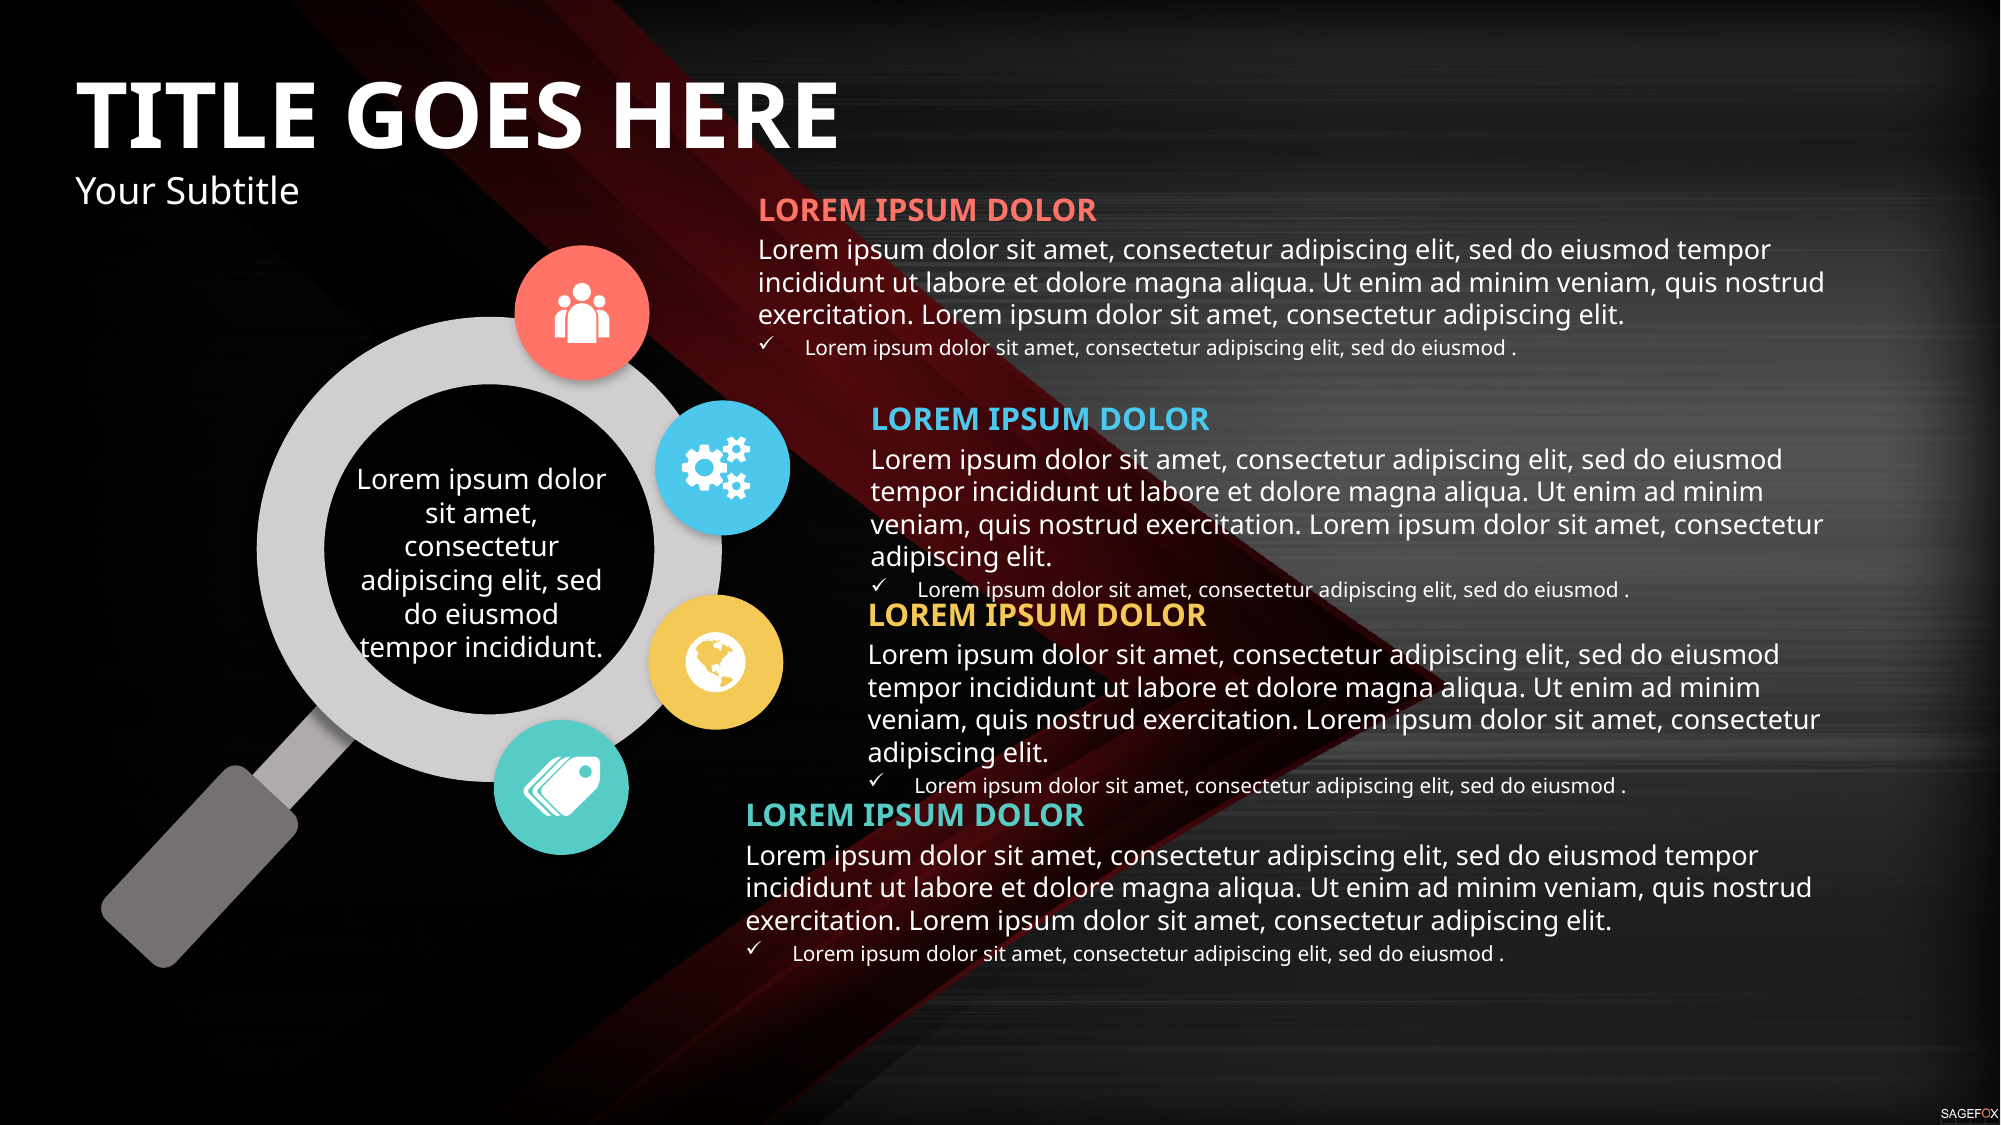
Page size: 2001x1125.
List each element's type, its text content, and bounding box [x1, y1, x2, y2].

text_box [685, 632, 746, 693]
text_box LOREM IPSUM DOLOR Lorem ipsum dolor sit amet, consectetur adipiscing elit, sed do eiusmod tempor incididunt ut labore et dolore magna aliqua. Ut enim ad minim veniam, quis nostrud exercitation. Lorem ipsum dolor sit amet, consectetur adipiscing elit. Lorem ipsum dolor sit amet, consectetur adipiscing elit, sed do eiusmod . [855, 392, 1874, 610]
text_box [647, 593, 785, 731]
text_box [543, 244, 621, 256]
picture [0, 0, 2001, 1125]
text_box LOREM IPSUM DOLOR Lorem ipsum dolor sit amet, consectetur adipiscing elit, sed do eiusmod tempor incididunt ut labore et dolore magna aliqua. Ut enim ad minim veniam, quis nostrud exercitation. Lorem ipsum dolor sit amet, consectetur adipiscing elit. Lorem ipsum dolor sit amet, consectetur adipiscing elit, sed do eiusmod . [852, 587, 1871, 788]
text_box LOREM IPSUM DOLOR Lorem ipsum dolor sit amet, consectetur adipiscing elit, sed do eiusmod tempor incididunt ut labore et dolore magna aliqua. Ut enim ad minim veniam, quis nostrud exercitation. Lorem ipsum dolor sit amet, consectetur adipiscing elit. Lorem ipsum dolor sit amet, consectetur adipiscing elit, sed do eiusmod . [730, 788, 1871, 973]
text_box [654, 399, 792, 537]
text_box TITLE GOES HERE Your Subtitle [60, 49, 1036, 220]
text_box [125, 256, 646, 949]
text_box [646, 288, 651, 338]
text_box LOREM IPSUM DOLOR Lorem ipsum dolor sit amet, consectetur adipiscing elit, sed do eiusmod tempor incididunt ut labore et dolore magna aliqua. Ut enim ad minim veniam, quis nostrud exercitation. Lorem ipsum dolor sit amet, consectetur adipiscing elit. Lorem ipsum dolor sit amet, consectetur adipiscing elit, sed do eiusmod . [743, 182, 1871, 368]
text_box [681, 436, 750, 500]
